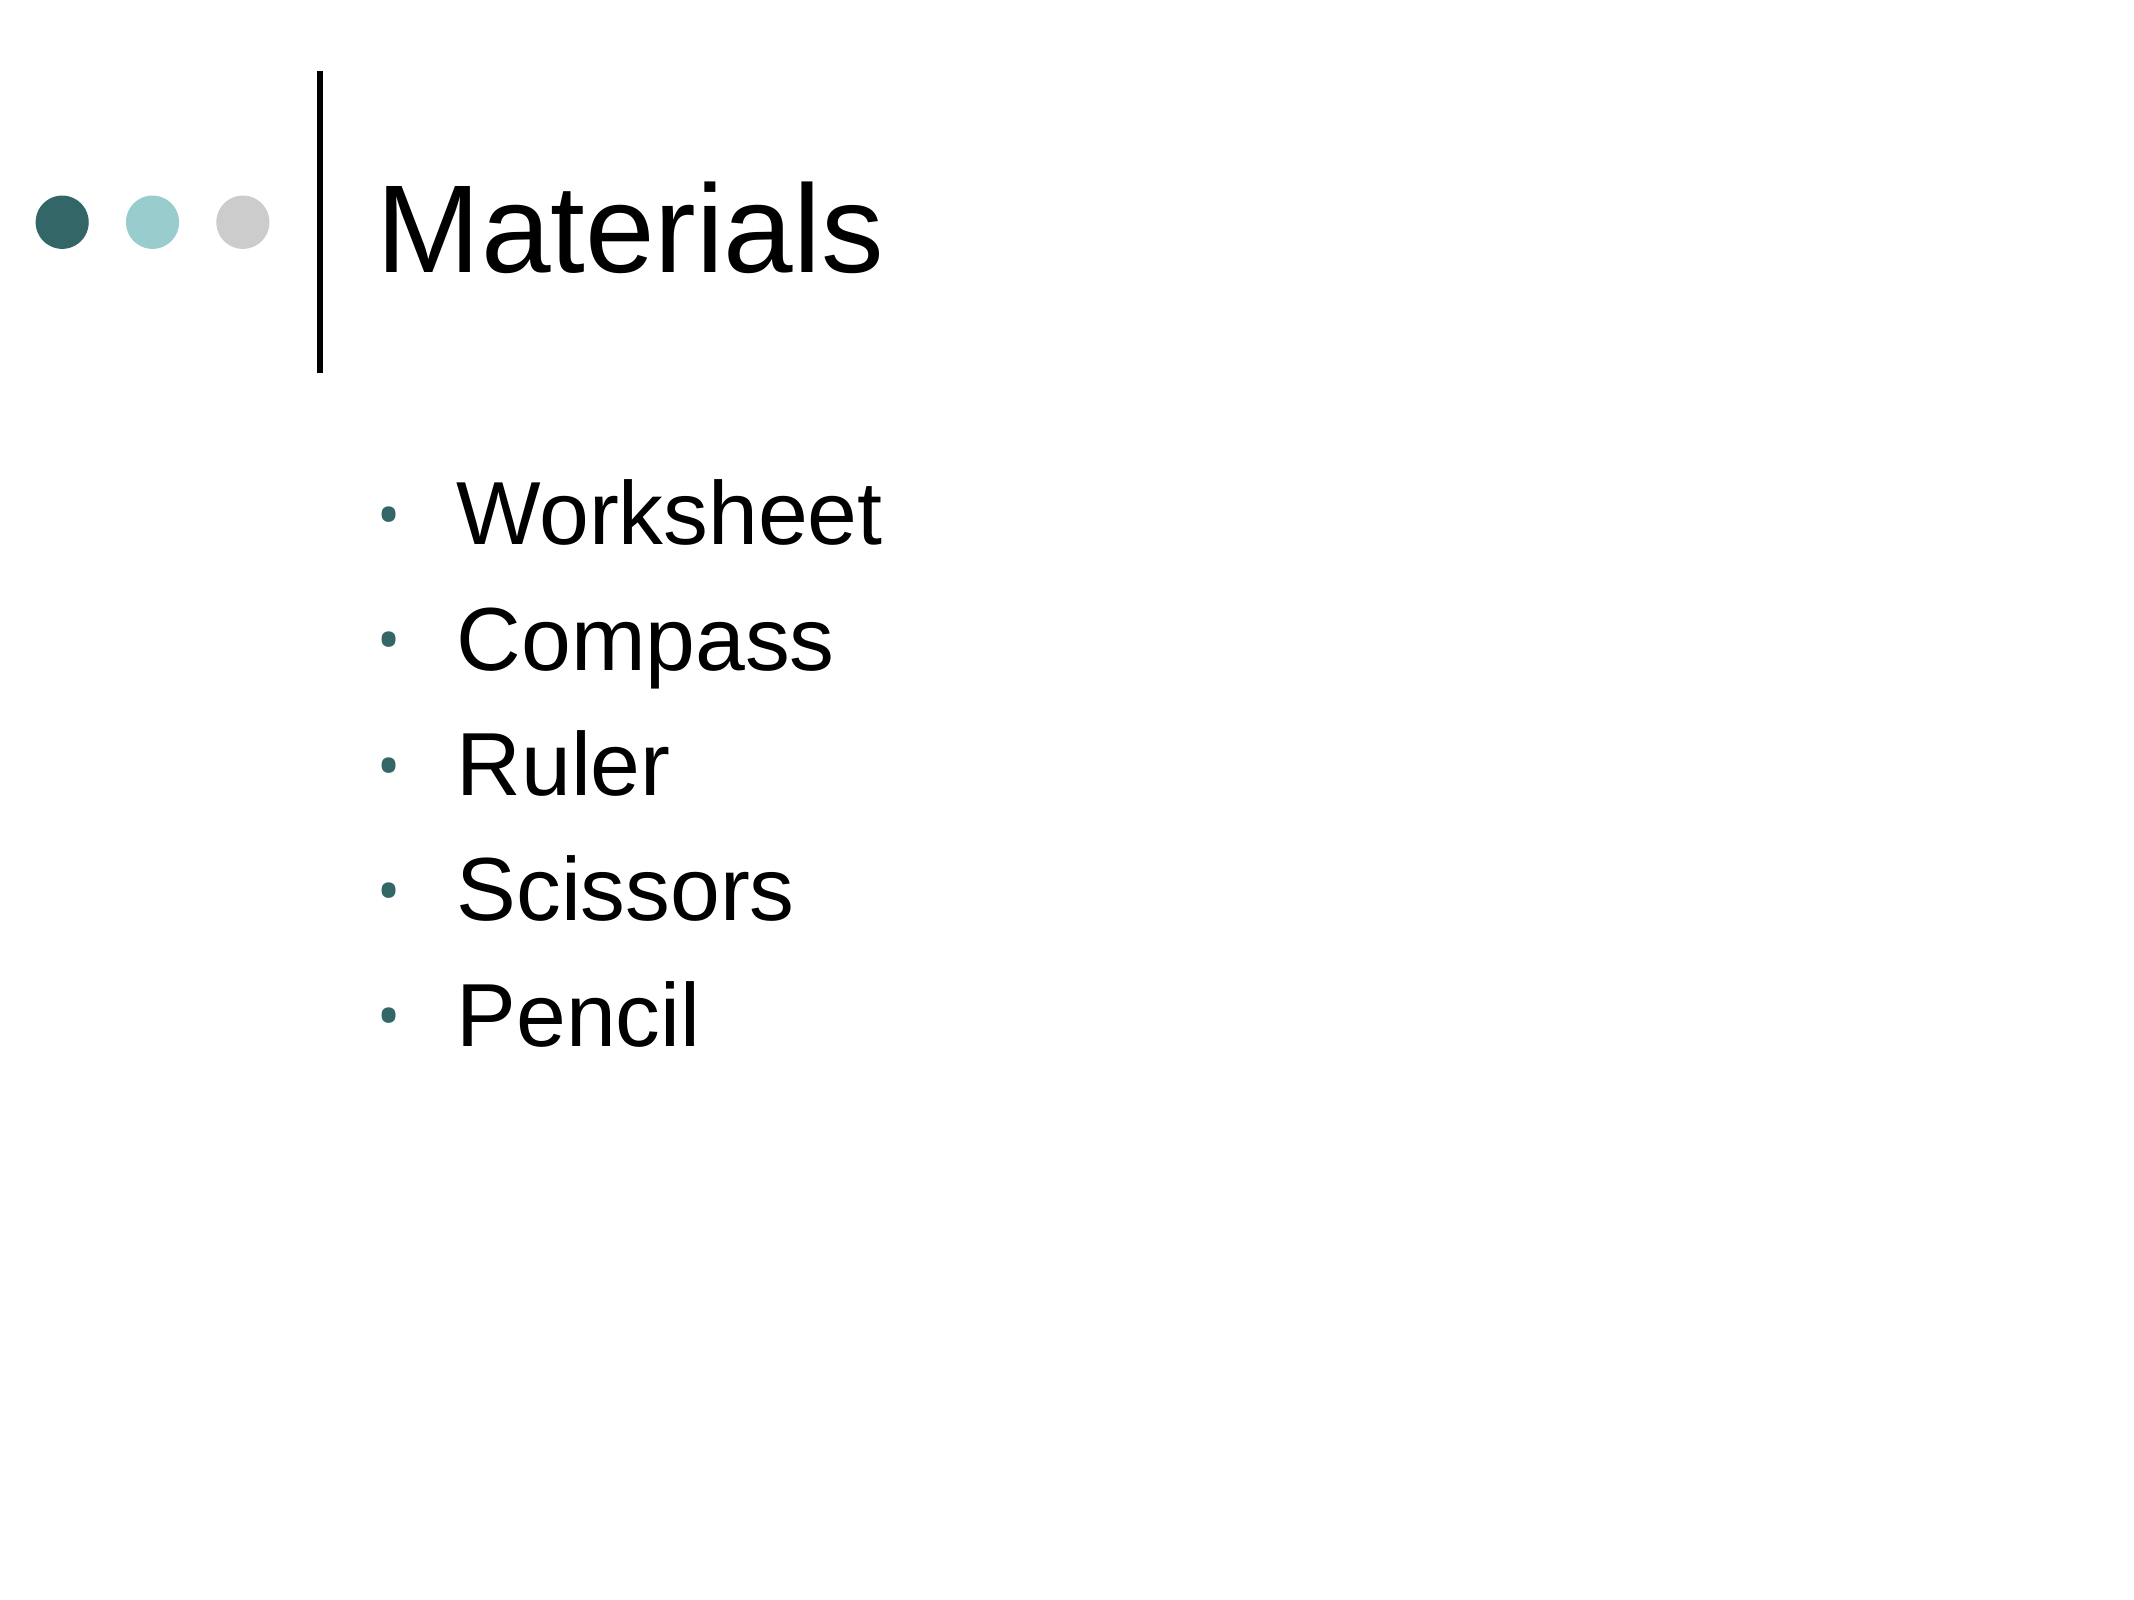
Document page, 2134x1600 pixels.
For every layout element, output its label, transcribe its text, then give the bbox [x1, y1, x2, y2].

list Worksheet Compass Ruler Scissors Pencil [355, 444, 1992, 1405]
title Materials [355, 44, 1992, 401]
